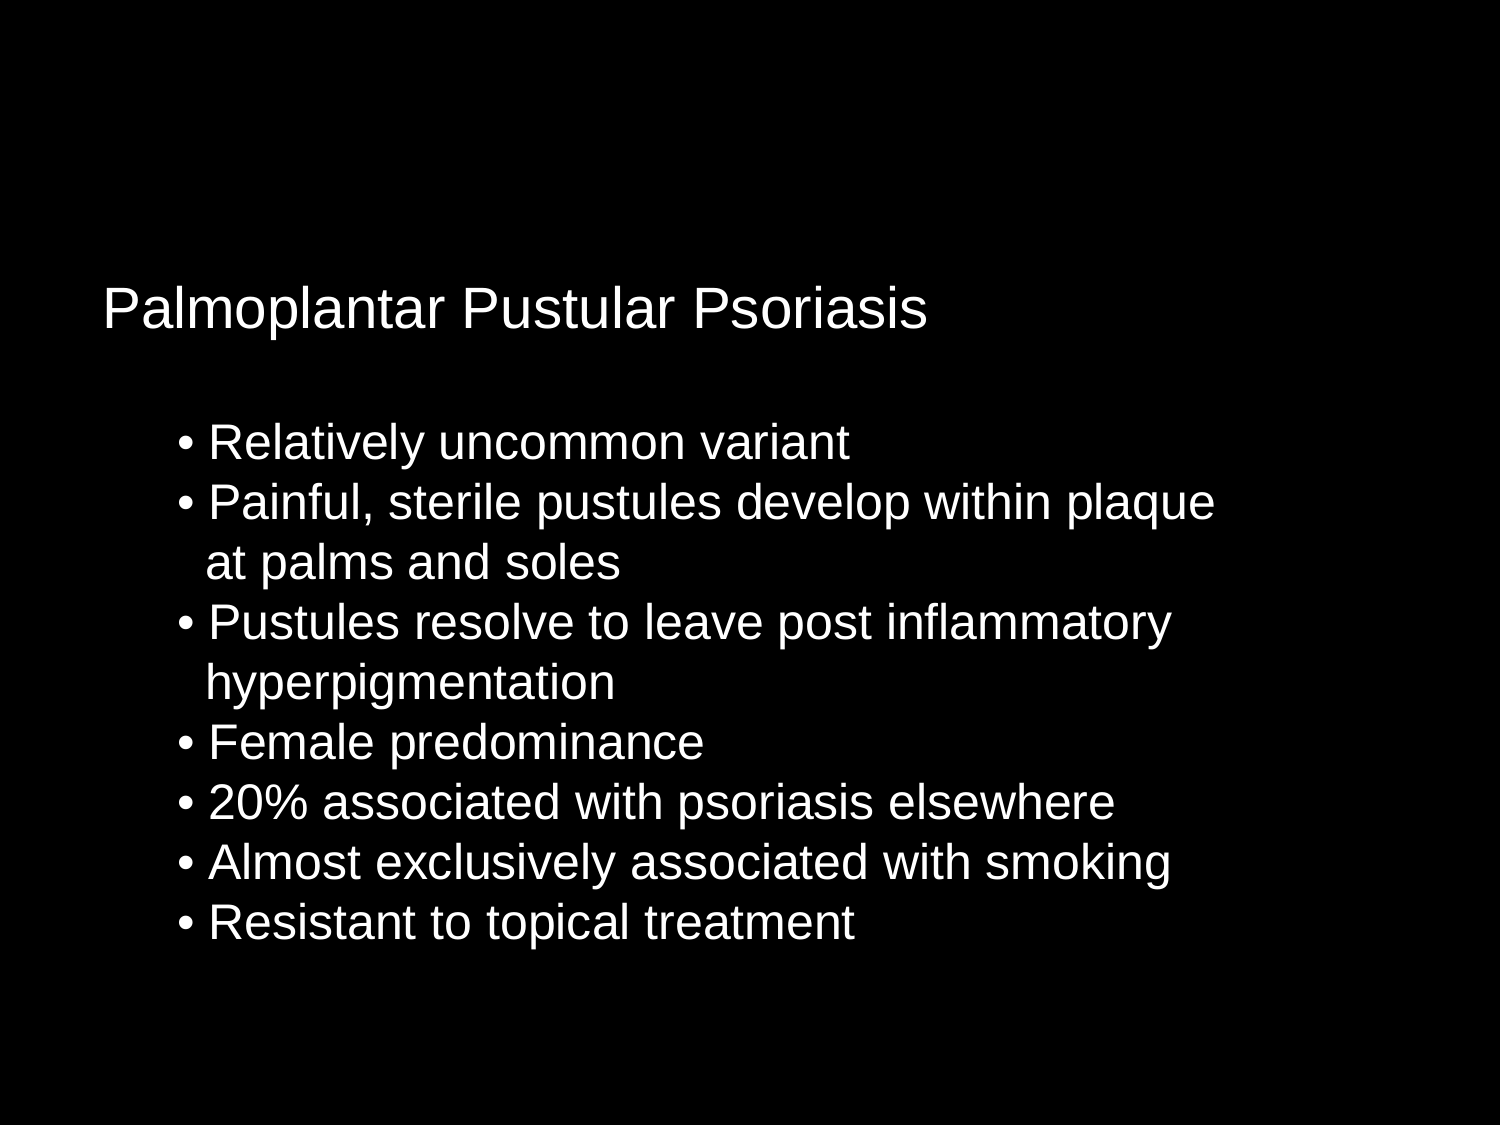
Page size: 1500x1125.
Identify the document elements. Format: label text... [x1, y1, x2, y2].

text_box Palmoplantar Pustular Psoriasis • Relatively uncommon variant • Painful, sterile pustules develop within plaque at palms and soles • Pustules resolve to leave post inflammatory hyperpigmentation • Female predominance • 20% associated with psoriasis elsewhere • Almost exclusively associated with smoking • Resistant to topical treatment [87, 262, 1463, 958]
